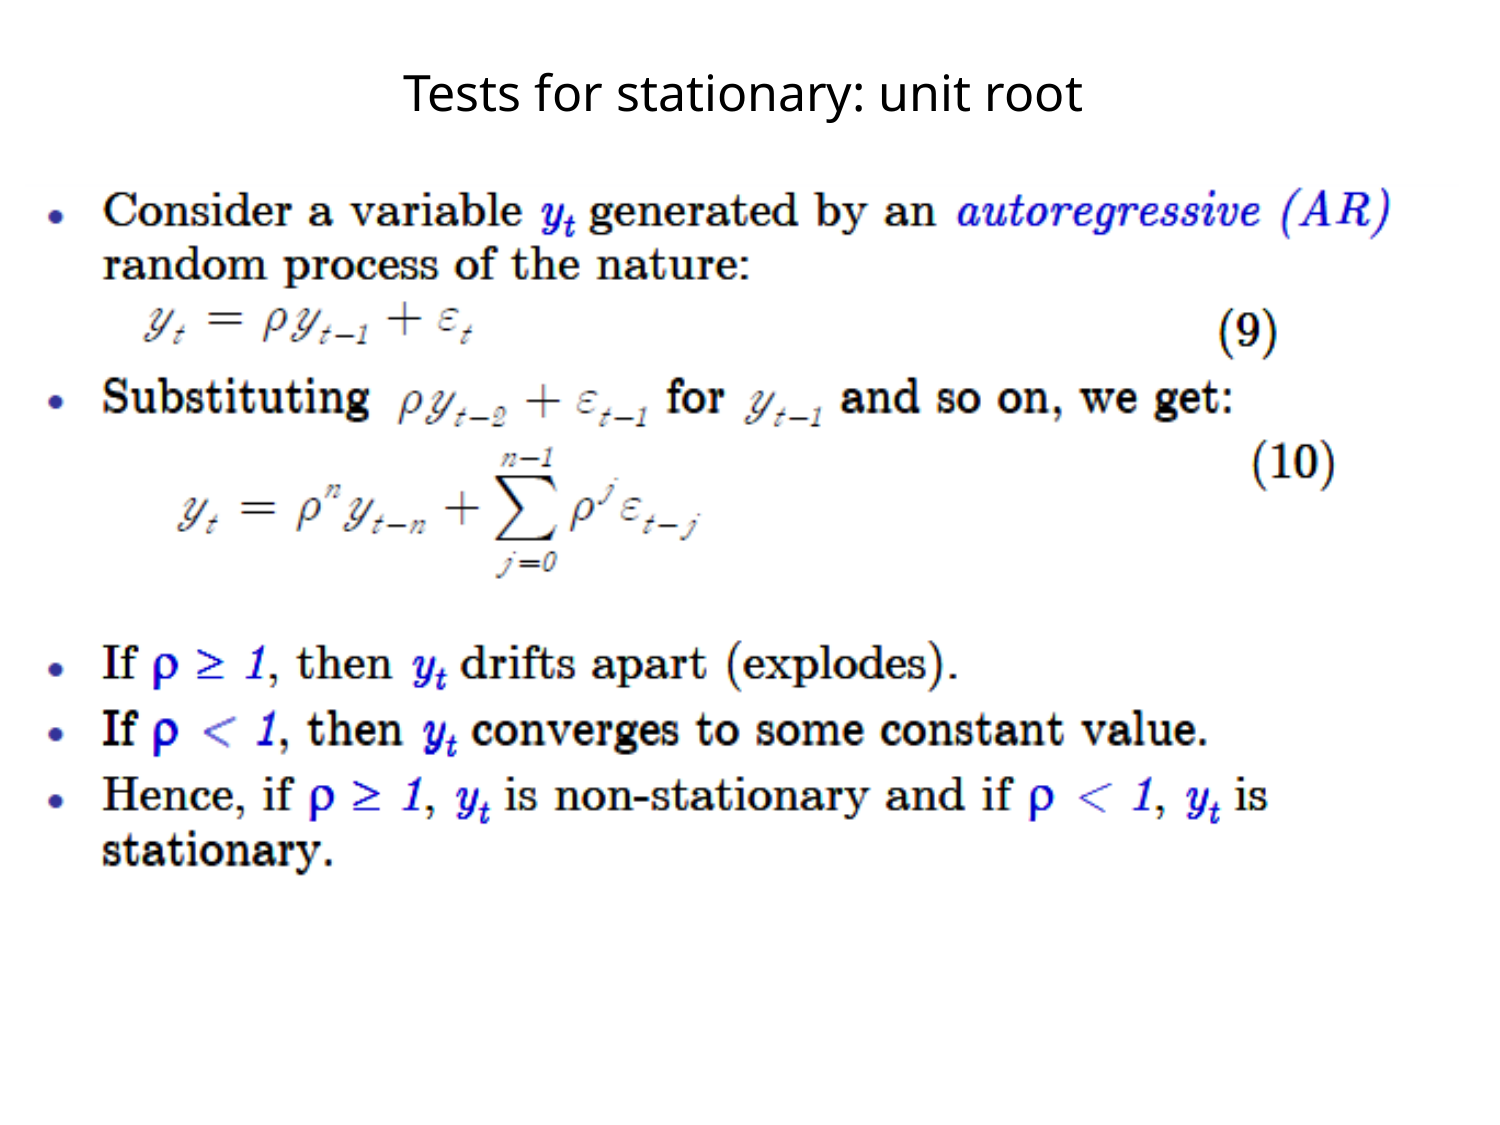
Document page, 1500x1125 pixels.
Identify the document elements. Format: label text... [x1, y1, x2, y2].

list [25, 184, 1459, 901]
title Tests for stationary: unit root [75, 45, 1425, 138]
